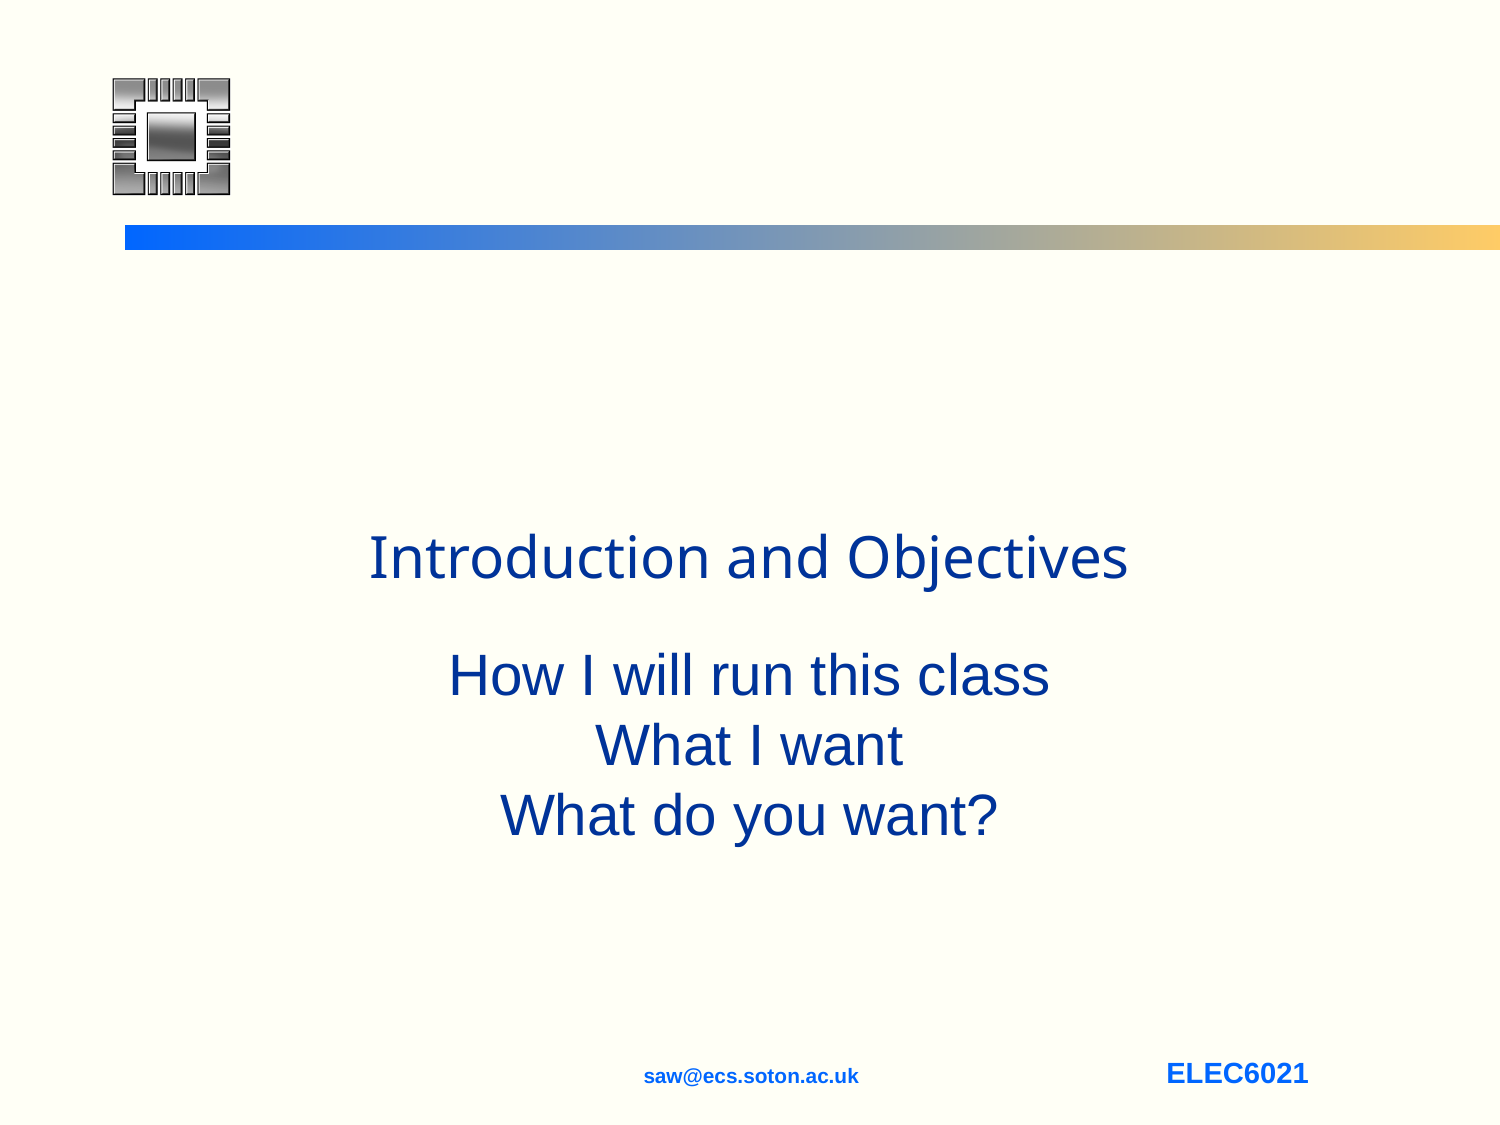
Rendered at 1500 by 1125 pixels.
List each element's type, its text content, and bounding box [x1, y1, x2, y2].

picture [112, 78, 231, 196]
title Introduction and Objectives [112, 349, 1388, 591]
subtitle How I will run this class What I want What do you want? [224, 637, 1276, 926]
footer saw@ecs.soton.ac.uk [513, 1053, 989, 1097]
